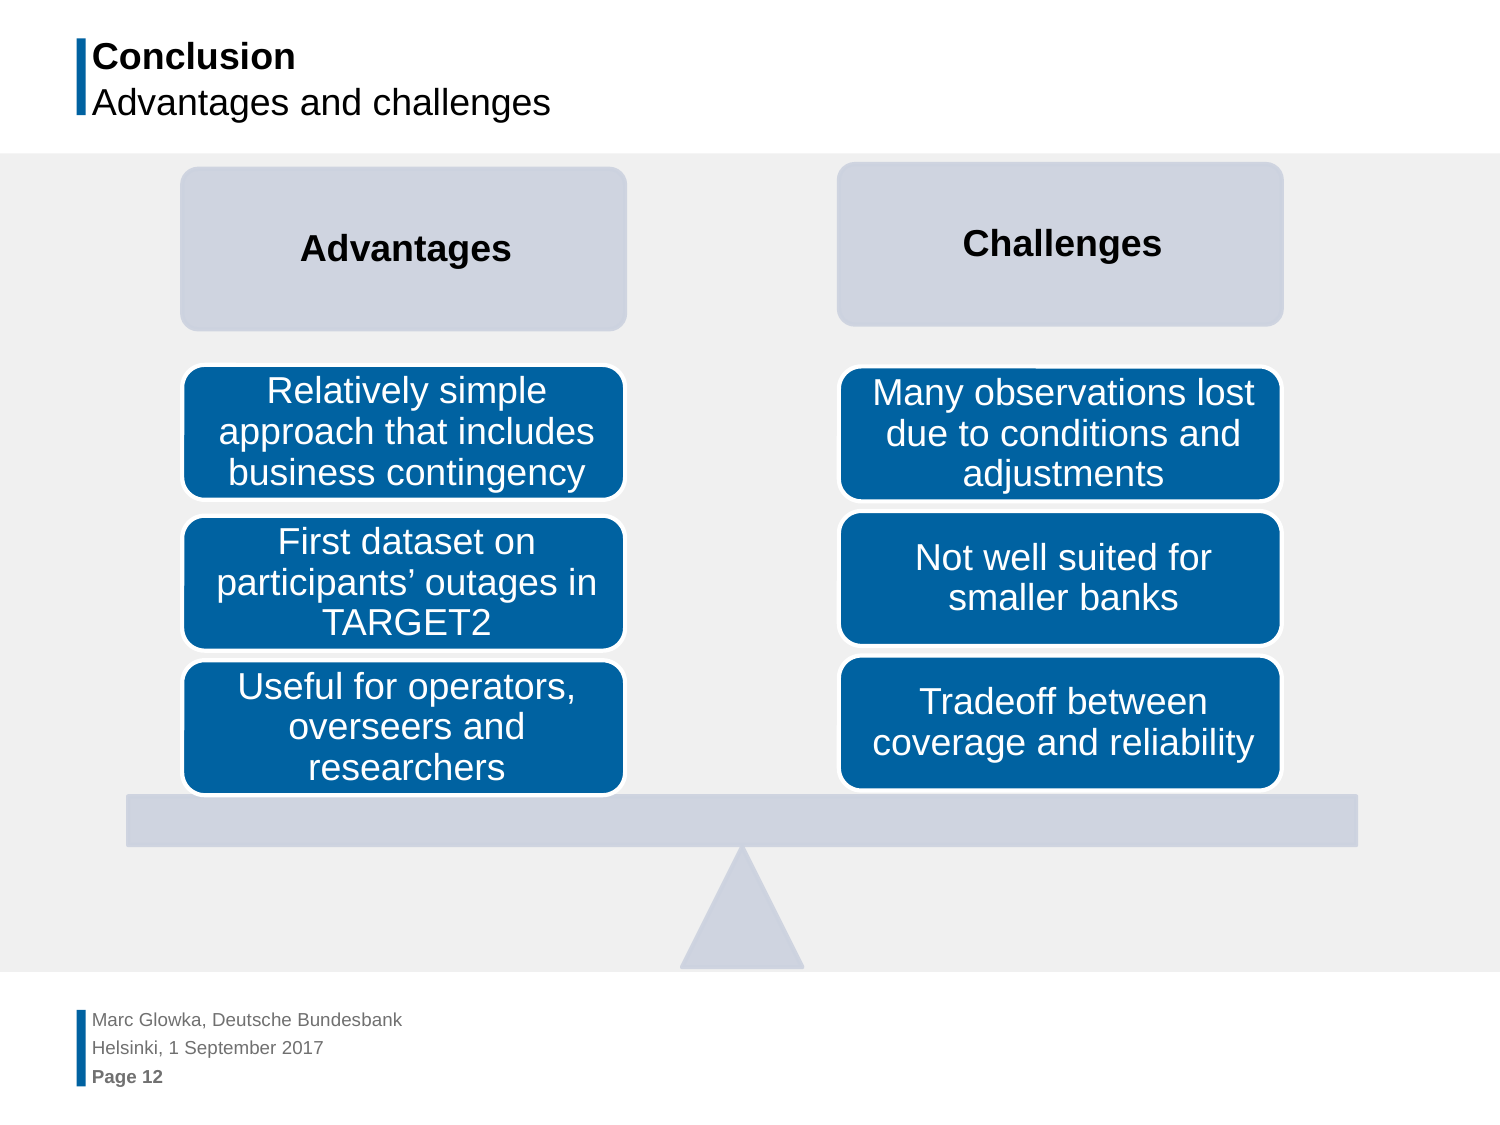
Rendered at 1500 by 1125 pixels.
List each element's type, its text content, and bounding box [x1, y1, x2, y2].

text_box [0, 163, 1485, 968]
title Conclusion Advantages and challenges [76, 24, 1424, 132]
slide_number Page 12 [76, 1064, 432, 1092]
footer Marc Glowka, Deutsche Bundesbank [76, 1008, 963, 1035]
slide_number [76, 1035, 432, 1063]
